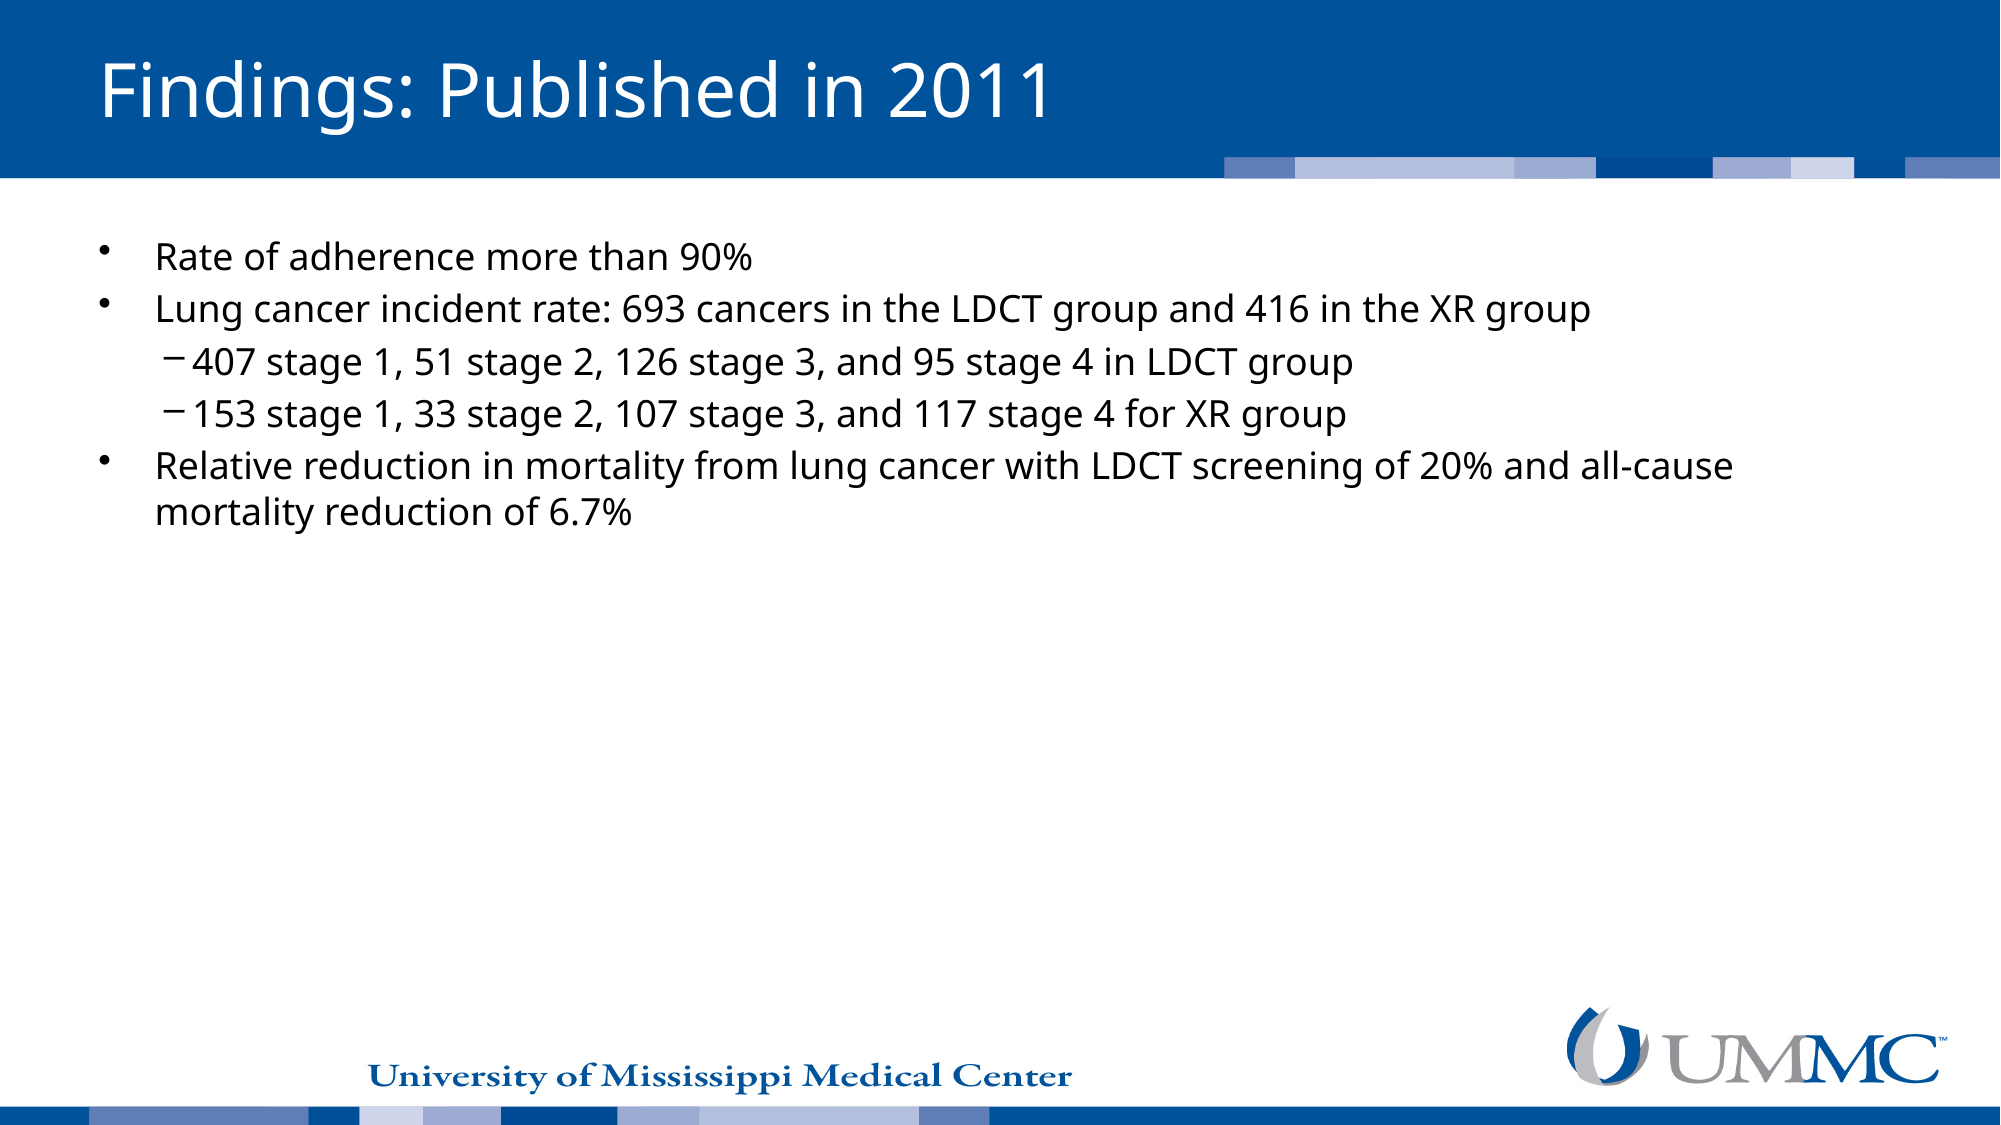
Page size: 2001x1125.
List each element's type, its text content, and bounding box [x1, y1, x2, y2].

title Findings: Published in 2011 [83, 12, 1917, 163]
picture [0, 0, 2000, 1125]
list Rate of adherence more than 90% Lung cancer incident rate: 693 cancers in the LDCT group and 416 in the XR group 407 stage 1, 51 stage 2, 126 stage 3, and 95 stage 4 in LDCT group 153 stage 1, 33 stage 2, 107 stage 3, and 117 stage 4 for XR group Relative reduction in mortality from lung cancer with LDCT screening of 20% and all-cause mortality reduction of 6.7% [83, 224, 1917, 976]
